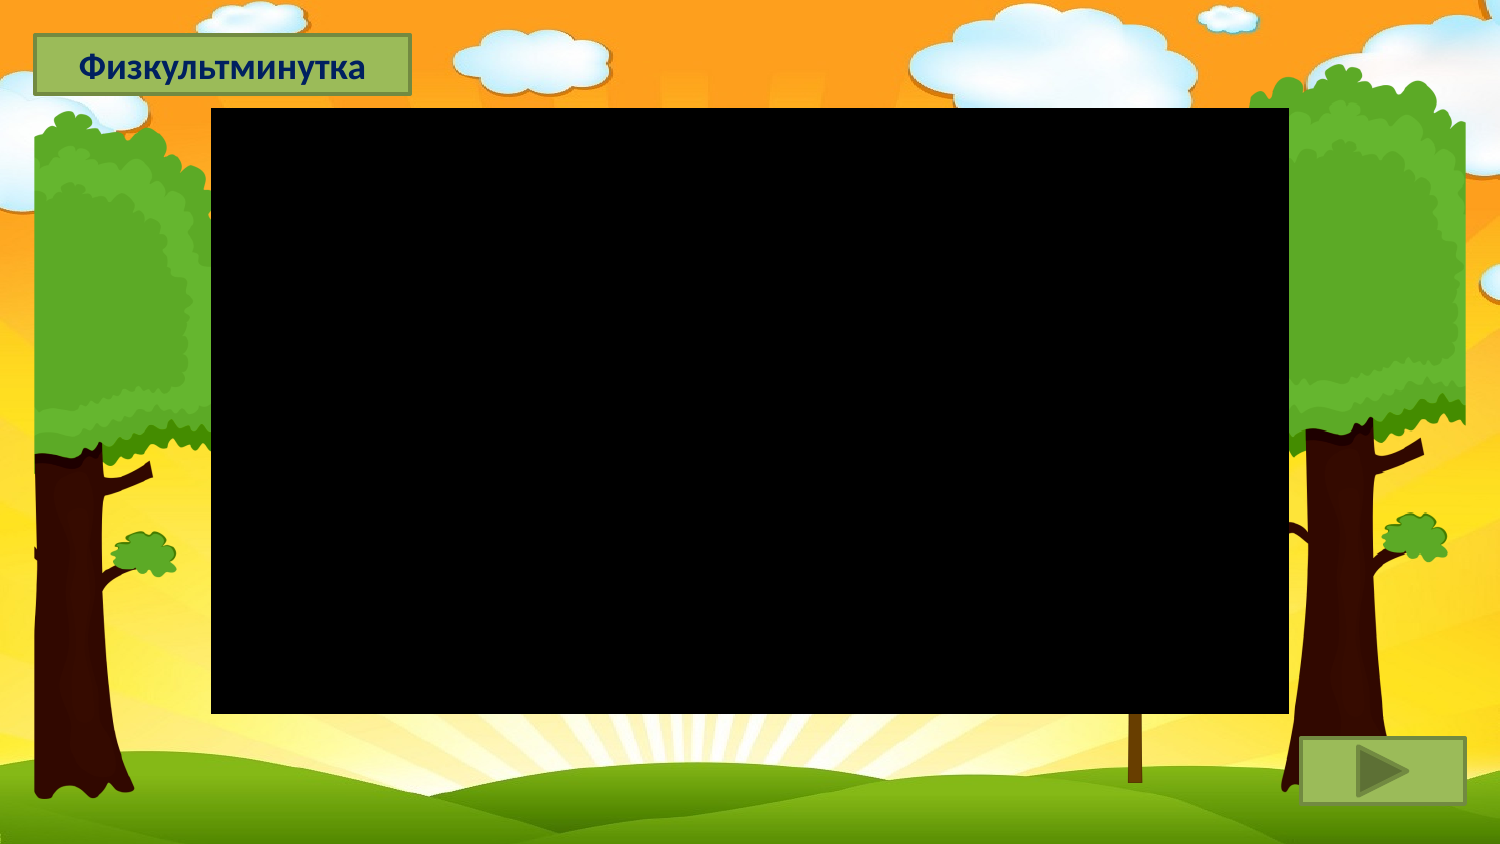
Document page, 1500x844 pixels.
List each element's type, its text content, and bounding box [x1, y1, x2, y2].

text_box [1299, 736, 1467, 806]
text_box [210, 107, 1290, 715]
picture [0, 0, 1500, 844]
text_box Физкультминутка [33, 33, 412, 96]
